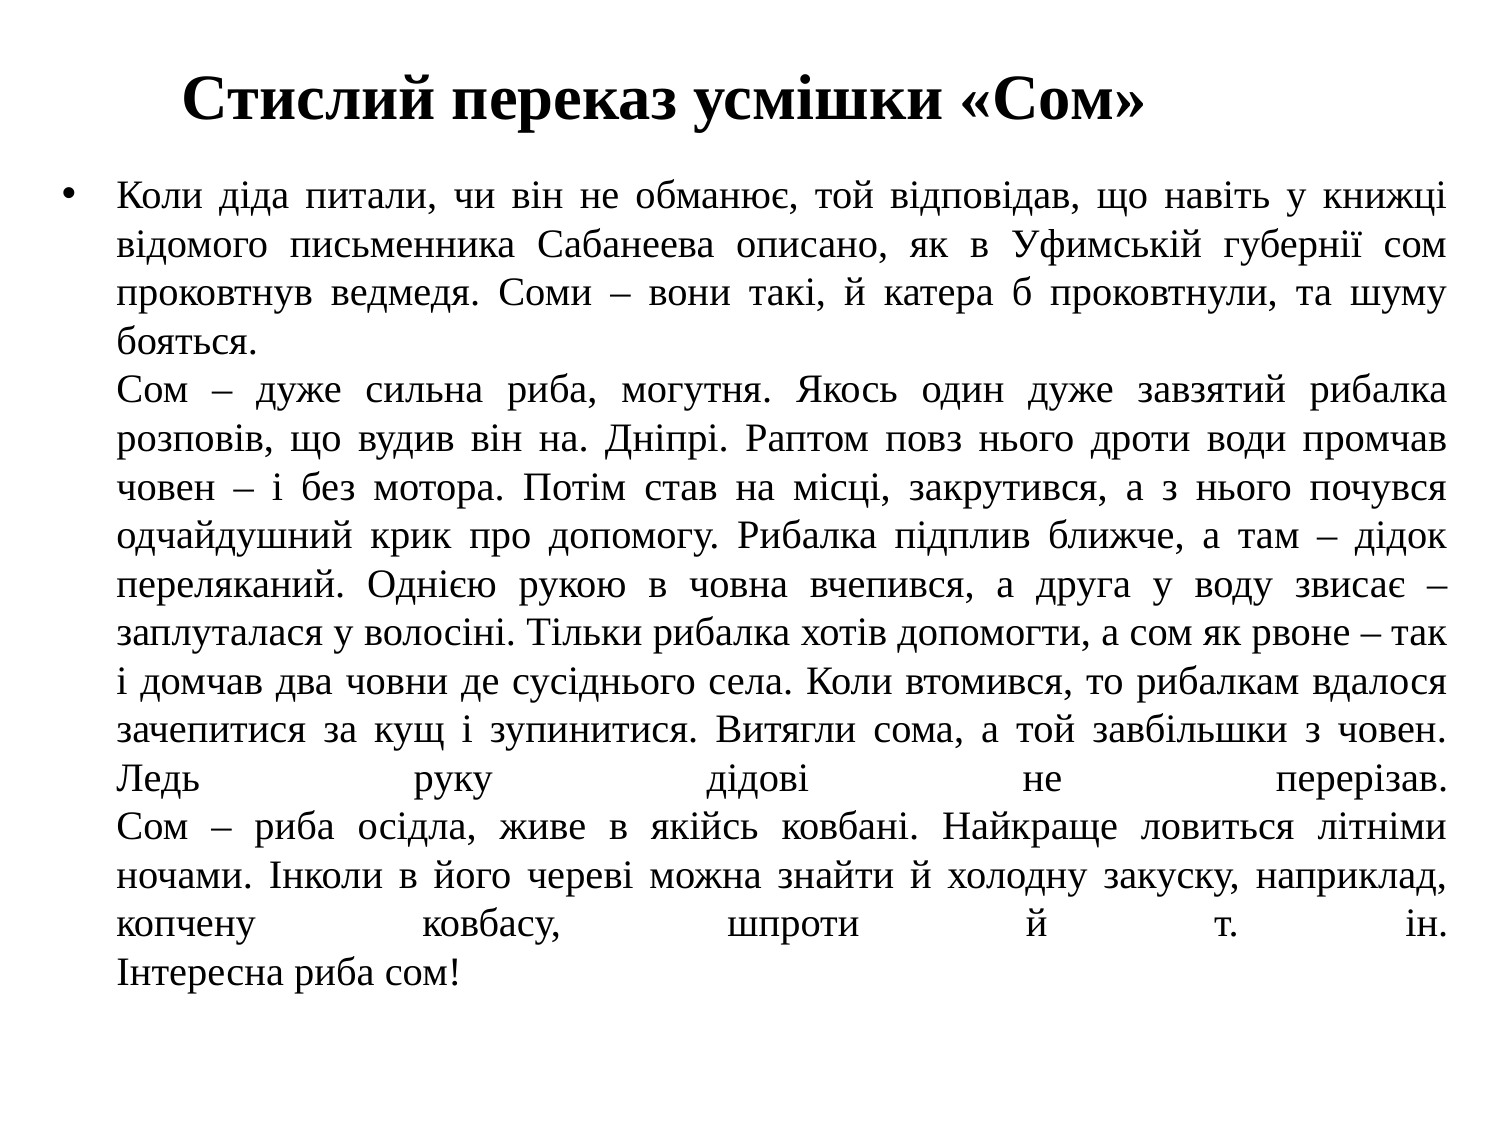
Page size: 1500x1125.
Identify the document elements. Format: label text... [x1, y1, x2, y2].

list Стислий переказ усмішки «Сом» Коли діда питали, чи він не обманює, той відповідав, що навіть у книжці відомого письменника Сабанеева описано, як в Уфимській губернії сом проковтнув ведмедя. Соми – вони такі, й катера б проковтнули, та шуму бояться. Сом – дуже сильна риба, могутня. Якось один дуже завзятий рибалка розповів, що вудив він на. Дніпрі. Раптом повз нього дроти води промчав човен – і без мотора. Потім став на місці, закрутився, а з нього почувся одчайдушний крик про допомогу. Рибалка підплив ближче, а там – дідок переляканий. Однією рукою в човна вчепився, а друга у воду звисає – заплуталася у волосіні. Тільки рибалка хотів допомогти, а сом як рвоне – так і домчав два човни де сусіднього села. Коли втомився, то рибалкам вдалося зачепитися за кущ і зупинитися. Витягли сома, а той завбільшки з човен. Ледь руку дідові не перерізав. Сом – риба осідла, живе в якійсь ковбані. Найкраще ловиться літніми ночами. Інколи в його череві можна знайти й холодну закуску, наприклад, копчену ковбасу, шпроти й т. ін. Інтересна риба сом! [46, 46, 1465, 1005]
